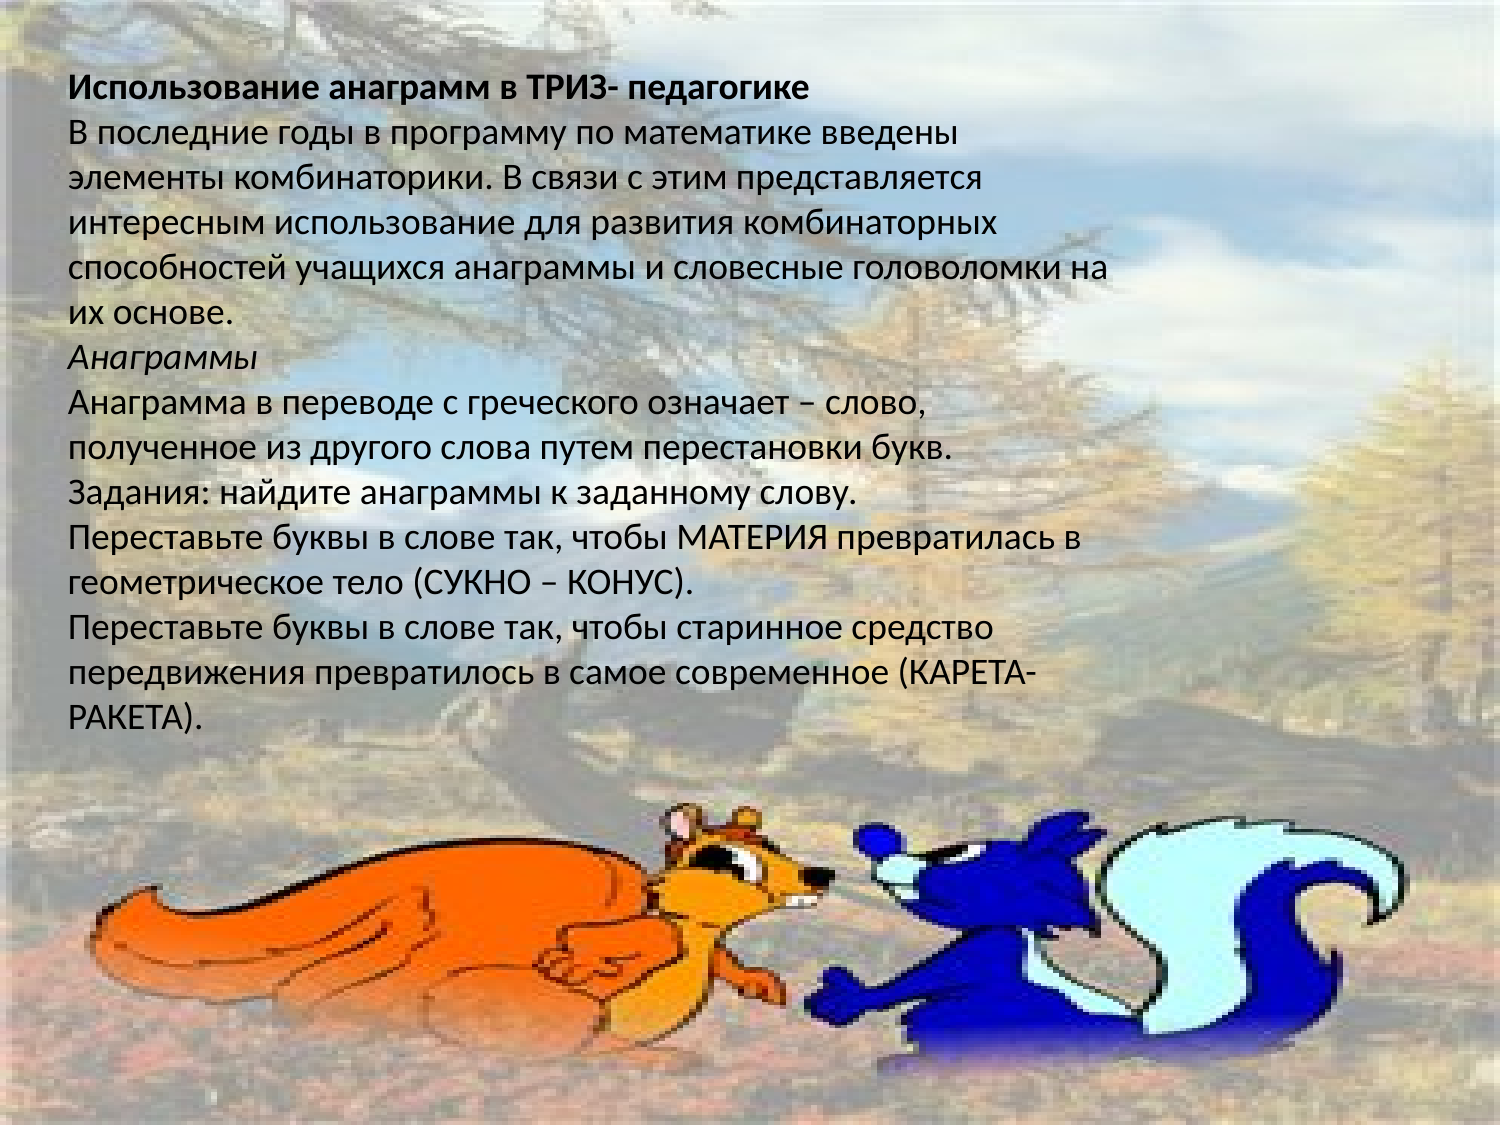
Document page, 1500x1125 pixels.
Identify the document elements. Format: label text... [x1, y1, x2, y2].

text_box Использование анаграмм в ТРИЗ- педагогике В последние годы в программу по математике введены элементы комбинаторики. В связи с этим представляется интересным использование для развития комбинаторных способностей учащихся анаграммы и словесные головоломки на их основе. Анаграммы Анаграмма в переводе с греческого означает – слово, полученное из другого слова путем перестановки букв. Задания: найдите анаграммы к заданному слову. Переставьте буквы в слове так, чтобы МАТЕРИЯ превратилась в геометрическое тело (СУКНО – КОНУС). Переставьте буквы в слове так, чтобы старинное средство передвижения превратилось в самое современное (КАРЕТА-РАКЕТА). [53, 54, 1125, 880]
picture [0, 0, 1500, 1125]
